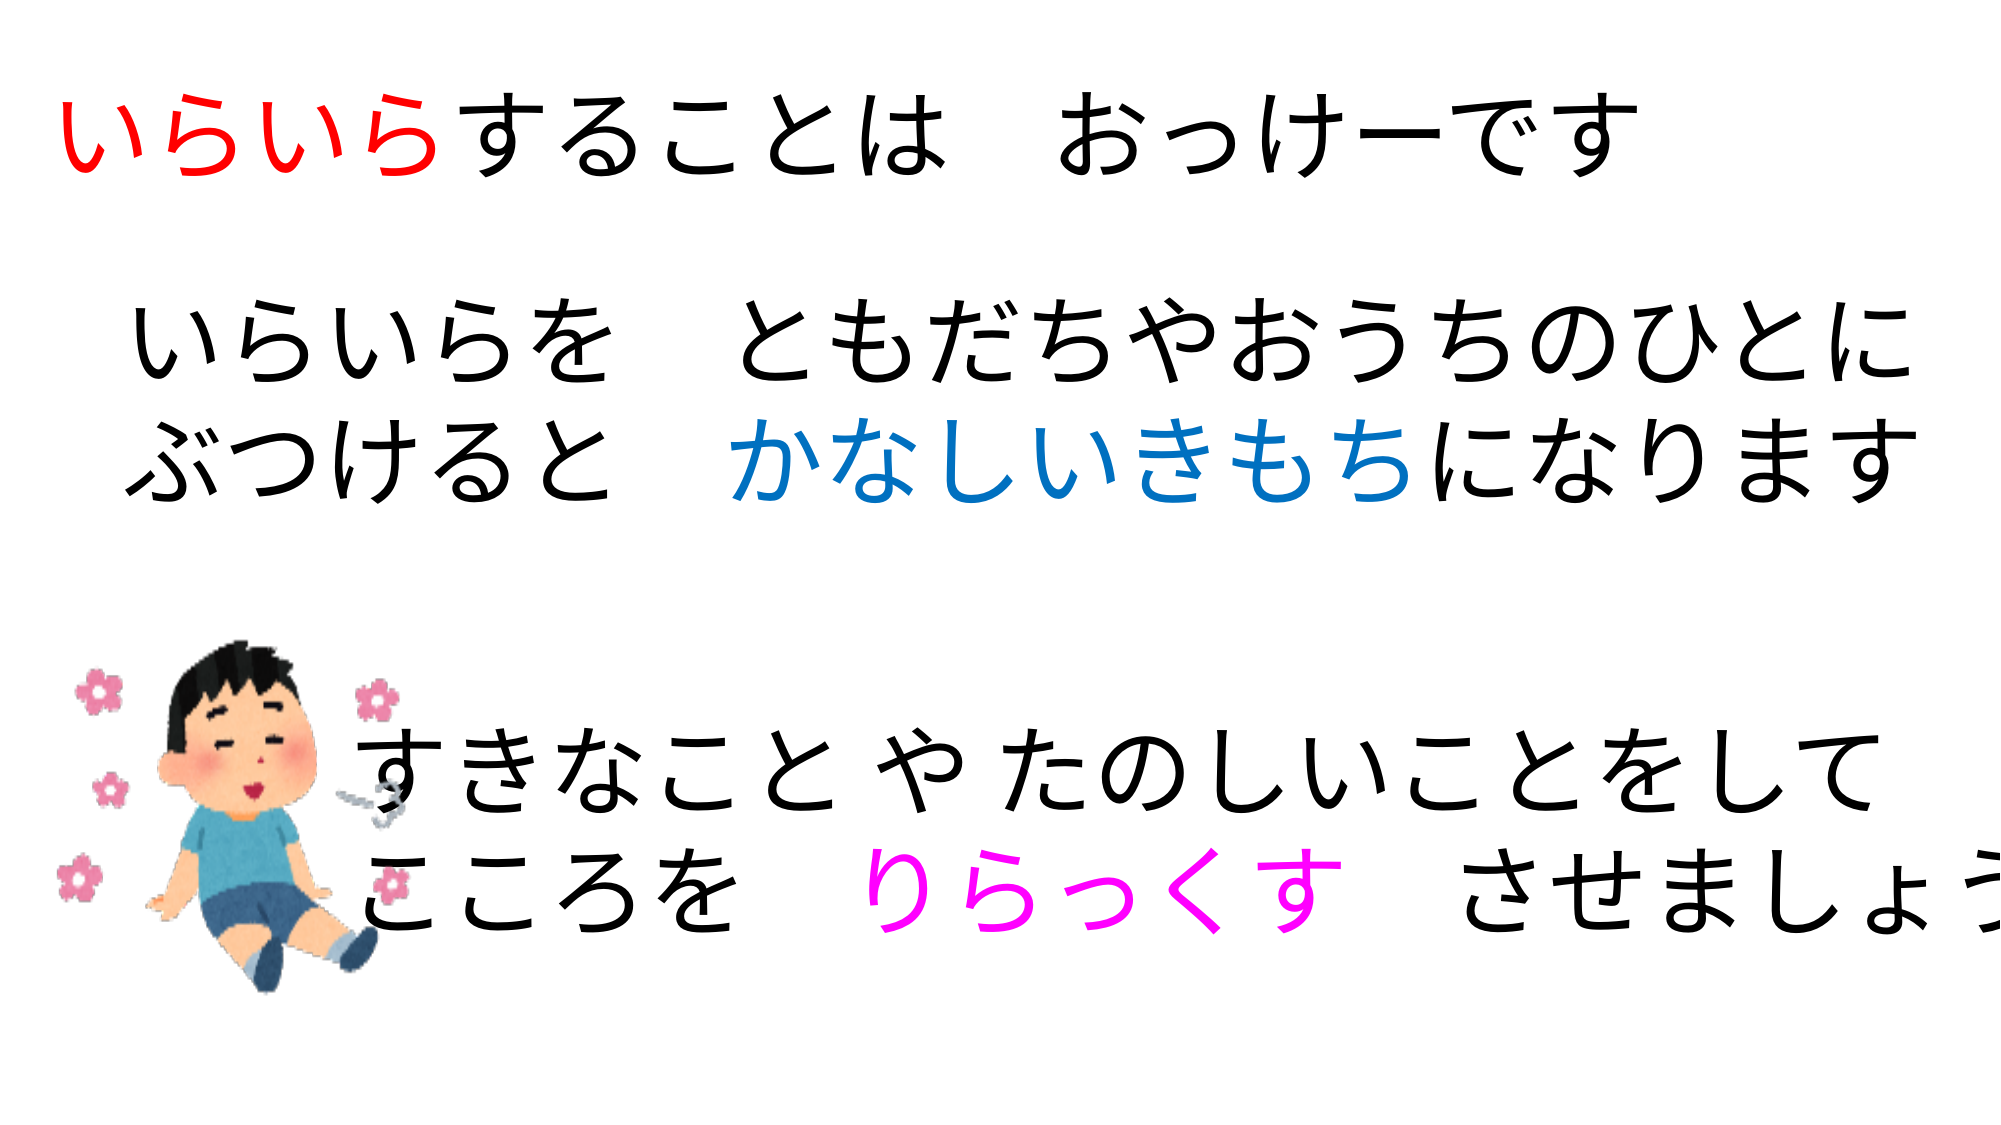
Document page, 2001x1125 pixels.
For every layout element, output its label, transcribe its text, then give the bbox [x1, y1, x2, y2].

text_box いらいらを ともだちやおうちのひとに ぶつけると かなしいきもちになります [108, 271, 1938, 526]
text_box すきなこと や たのしいことをして こころを りらっくす させましょう [425, 701, 2000, 956]
picture [48, 616, 425, 1012]
text_box いらいらすることは おっけーです [36, 65, 1659, 201]
